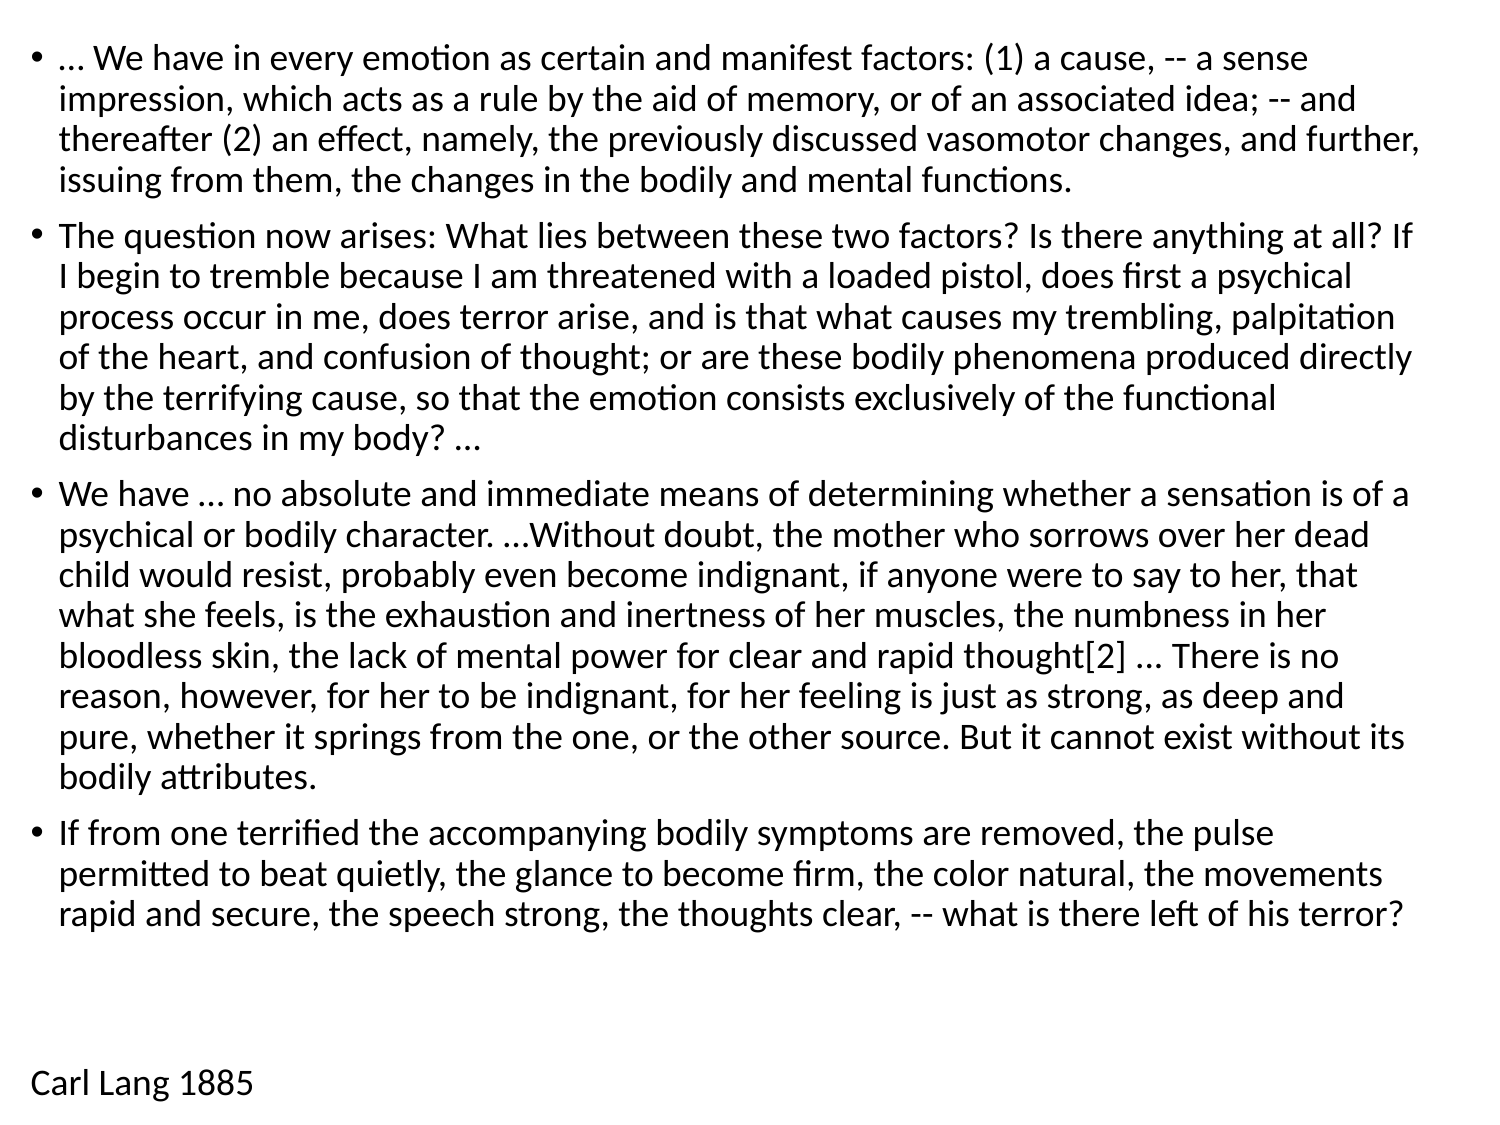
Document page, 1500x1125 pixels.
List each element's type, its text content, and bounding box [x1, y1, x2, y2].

list … We have in every emotion as certain and manifest factors: (1) a cause, -- a sense impression, which acts as a rule by the aid of memory, or of an associated idea; -- and thereafter (2) an effect, namely, the previously discussed vasomotor changes, and further, issuing from them, the changes in the bodily and mental functions. The question now arises: What lies between these two factors? Is there anything at all? If I begin to tremble because I am threatened with a loaded pistol, does first a psychical process occur in me, does terror arise, and is that what causes my trembling, palpitation of the heart, and confusion of thought; or are these bodily phenomena produced directly by the terrifying cause, so that the emotion consists exclusively of the functional disturbances in my body? … We have … no absolute and immediate means of determining whether a sensation is of a psychical or bodily character. …Without doubt, the mother who sorrows over her dead child would resist, probably even become indignant, if anyone were to say to her, that what she feels, is the exhaustion and inertness of her muscles, the numbness in her bloodless skin, the lack of mental power for clear and rapid thought[2] ... There is no reason, however, for her to be indignant, for her feeling is just as strong, as deep and pure, whether it springs from the one, or the other source. But it cannot exist without its bodily attributes. If from one terrified the accompanying bodily symptoms are removed, the pulse permitted to beat quietly, the glance to become firm, the color natural, the movements rapid and secure, the speech strong, the thoughts clear, -- what is there left of his terror? Carl Lang 1885 [15, 31, 1445, 745]
